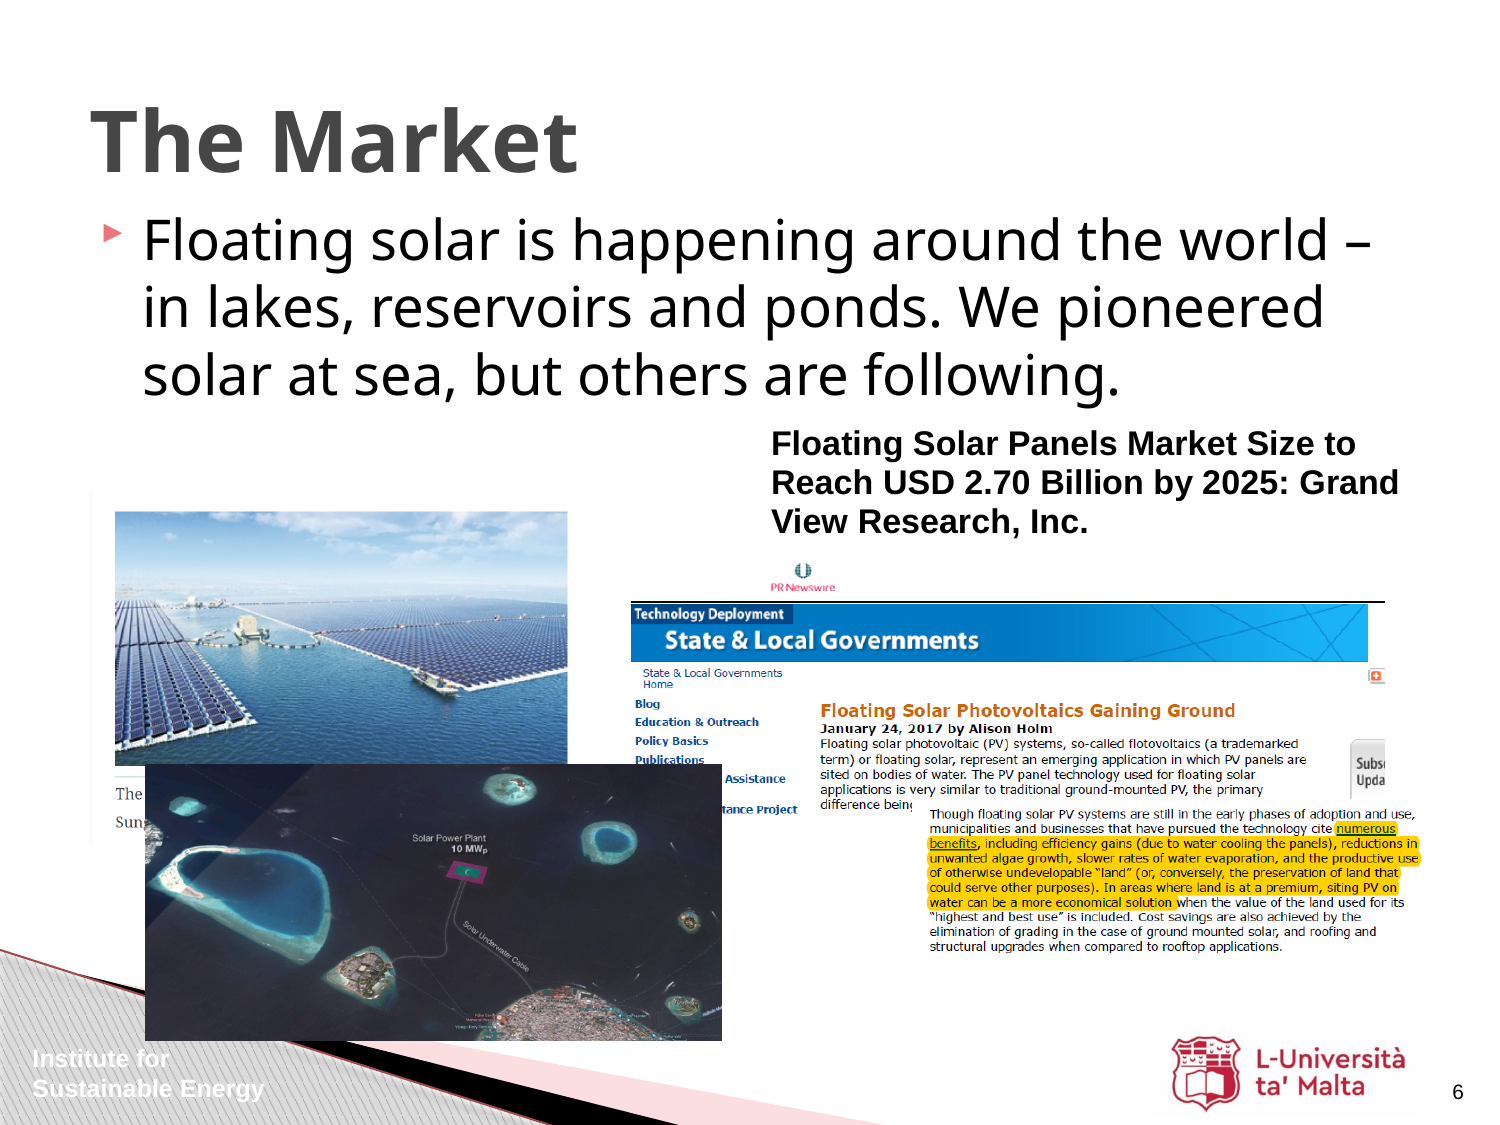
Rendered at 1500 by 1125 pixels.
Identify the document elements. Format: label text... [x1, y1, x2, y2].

picture [1152, 1028, 1418, 1118]
title The Market [75, 45, 1425, 233]
text_box Institute for Sustainable Energy [17, 1034, 313, 1110]
slide_number 6 [1424, 1051, 1479, 1112]
list Floating solar is happening around the world – in lakes, reservoirs and ponds. We pioneered solar at sea, but others are following. [67, 196, 1418, 939]
picture [76, 423, 1436, 1042]
